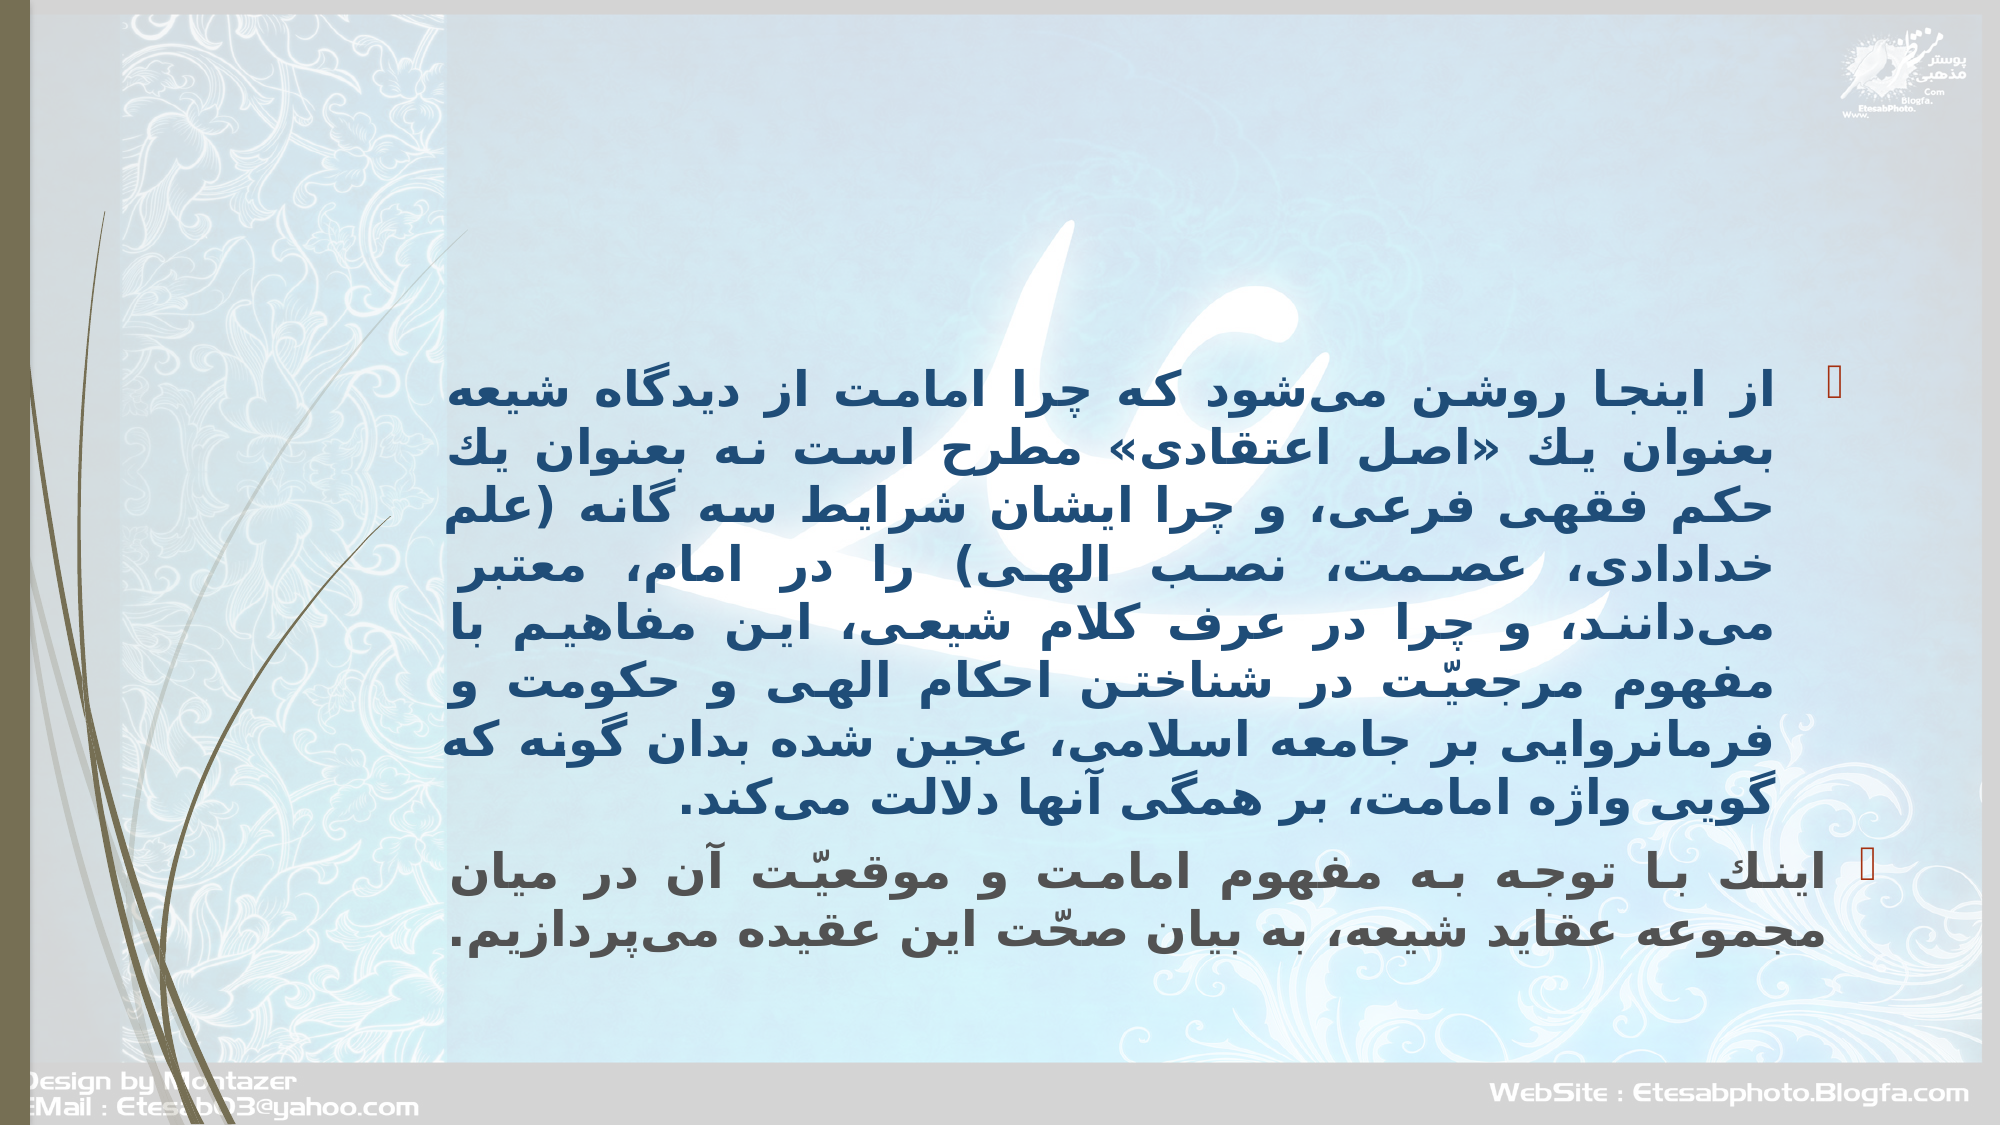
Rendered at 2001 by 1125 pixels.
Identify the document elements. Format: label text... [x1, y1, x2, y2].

list از اينجا روشن مى‌شود كه چرا امامت از ديدگاه شيعه بعنوان يك «اصل اعتقادى» مطرح است نه بعنوان يك حكم فقهى فرعى، و چرا ايشان شرايط سه گانه (علم خدادادى، عصمت، نصب الهى) را در امام، معتبر مى‌دانند، و چرا در عرف كلام شيعى، اين مفاهيم با مفهوم مرجعيّت در شناختن احكام الهى و حكومت و فرمانروايى بر جامعه اسلامى، عجين شده بدان گونه كه گويى واژه امامت، بر همگى آنها دلالت مى‌كند. اينك با توجه به مفهوم امامت و موقعيّت آن در ميان مجموعه عقايد شيعه، به بيان صحّت اين عقيده مى‌پردازيم. [424, 350, 1888, 988]
